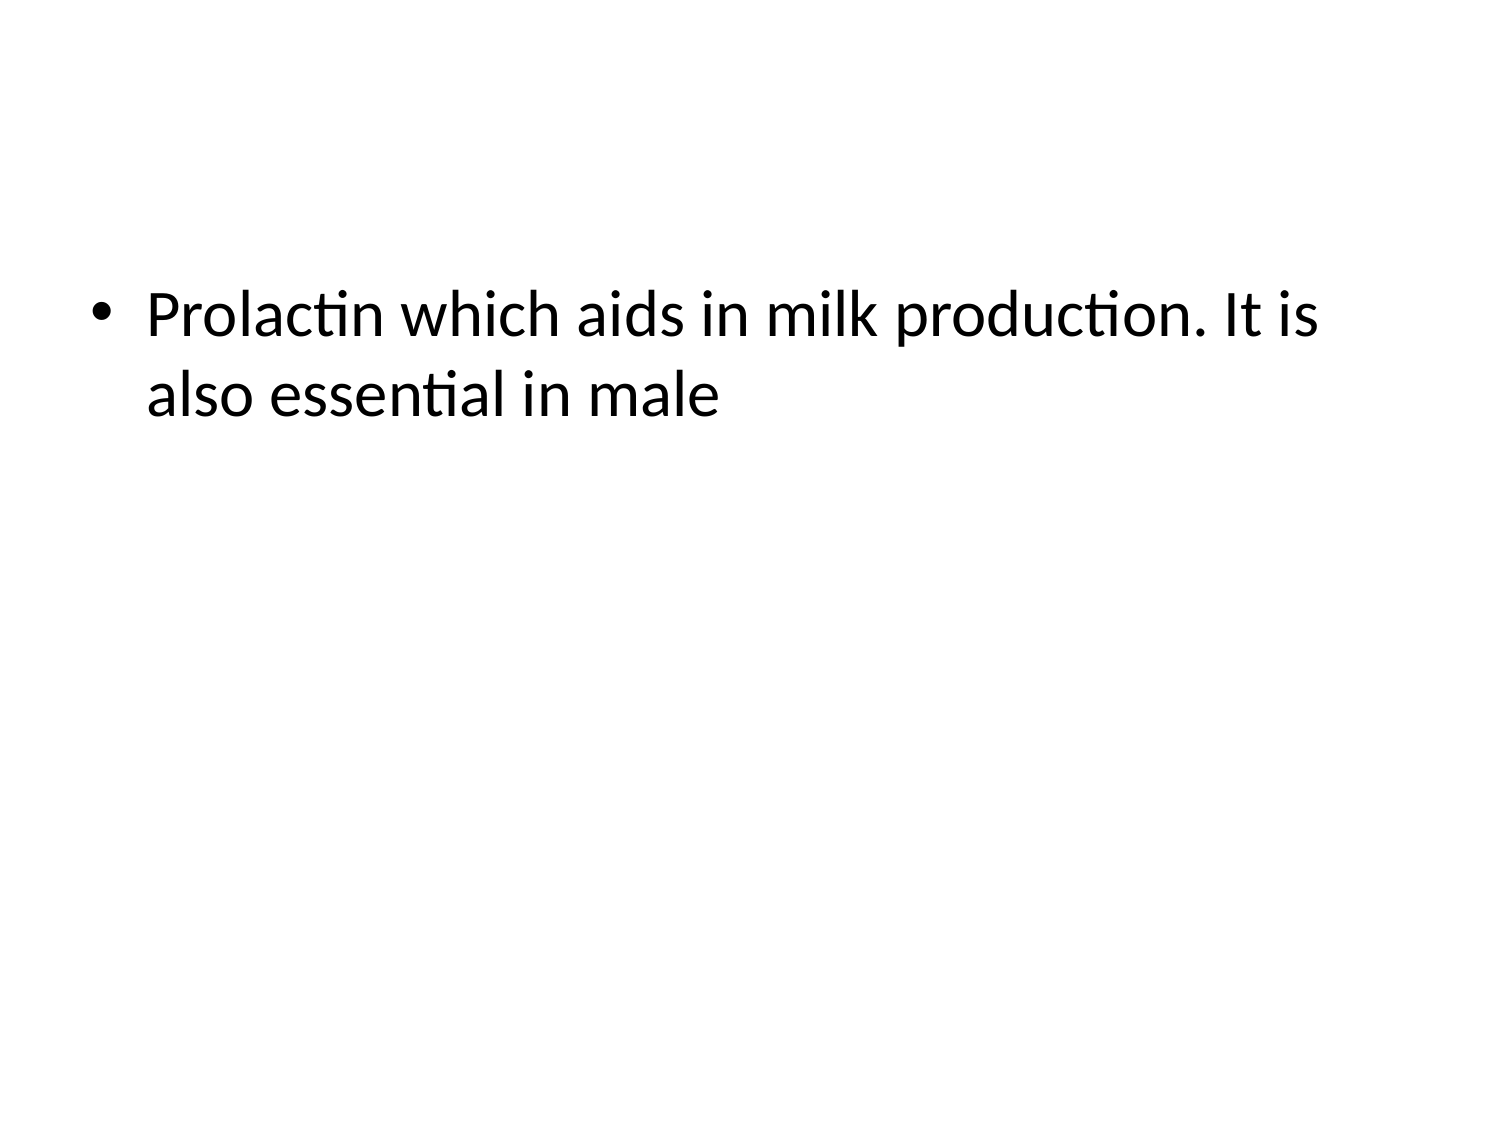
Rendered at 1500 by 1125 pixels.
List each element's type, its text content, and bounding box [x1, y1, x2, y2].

list Prolactin which aids in milk production. It is also essential in male [75, 262, 1425, 1005]
